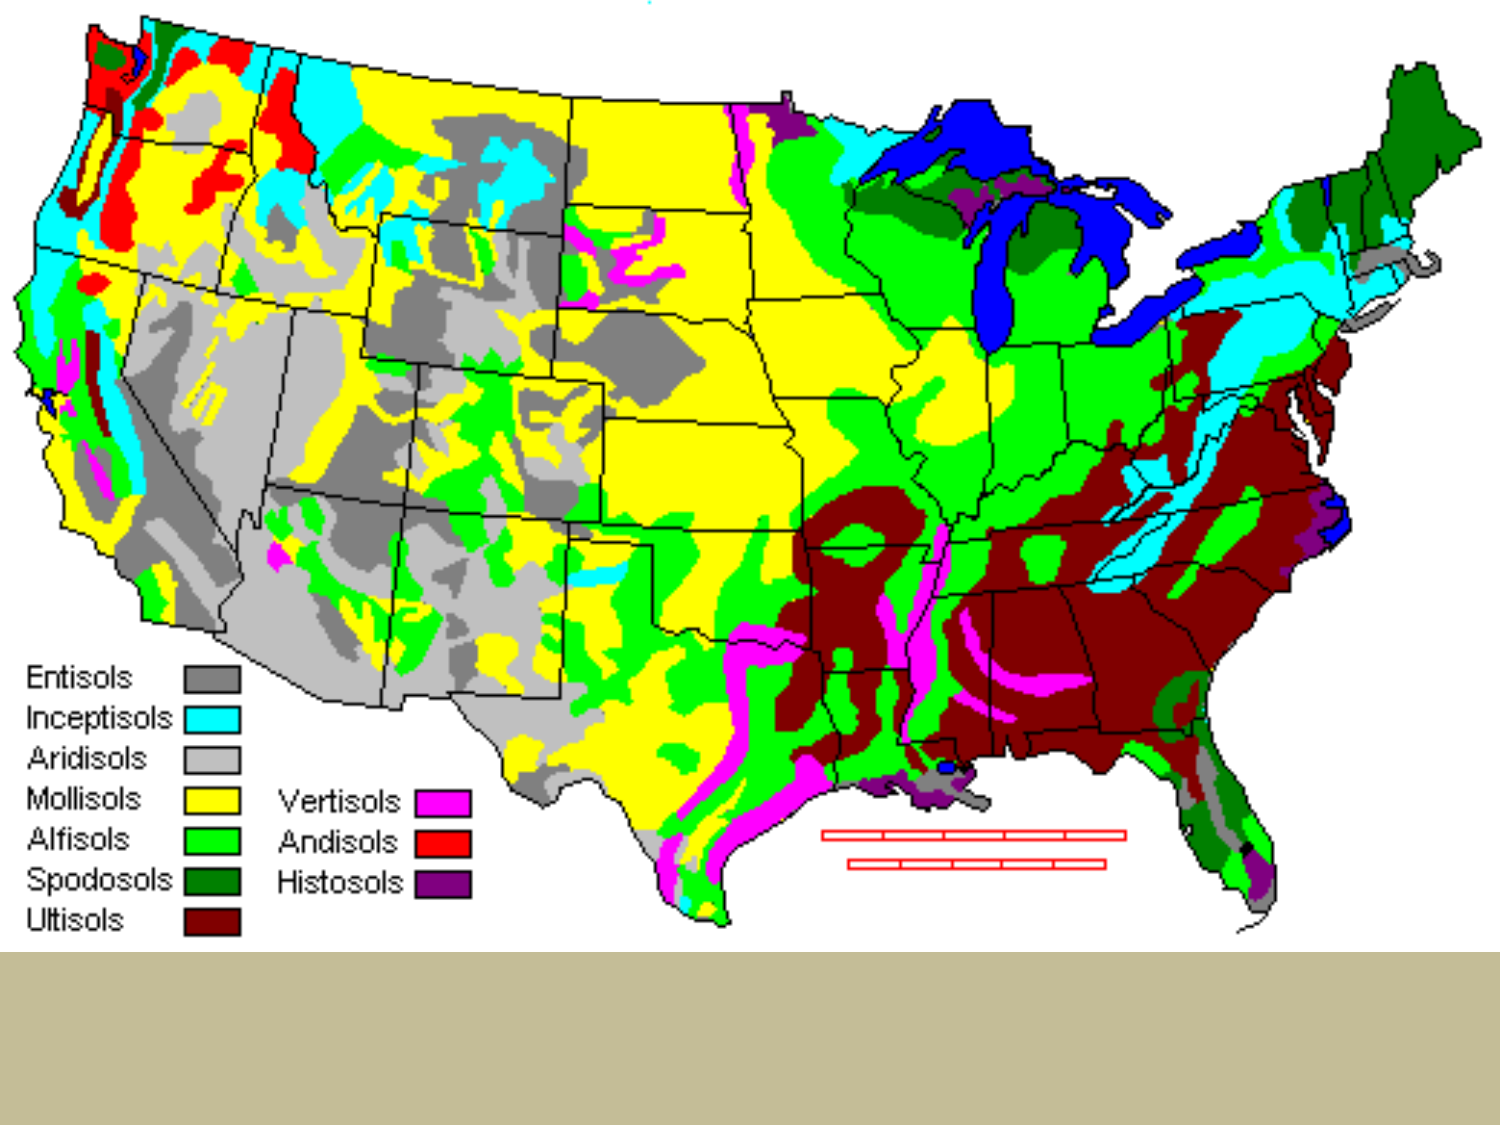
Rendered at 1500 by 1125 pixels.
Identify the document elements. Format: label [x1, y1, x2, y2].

picture [0, 0, 1500, 953]
